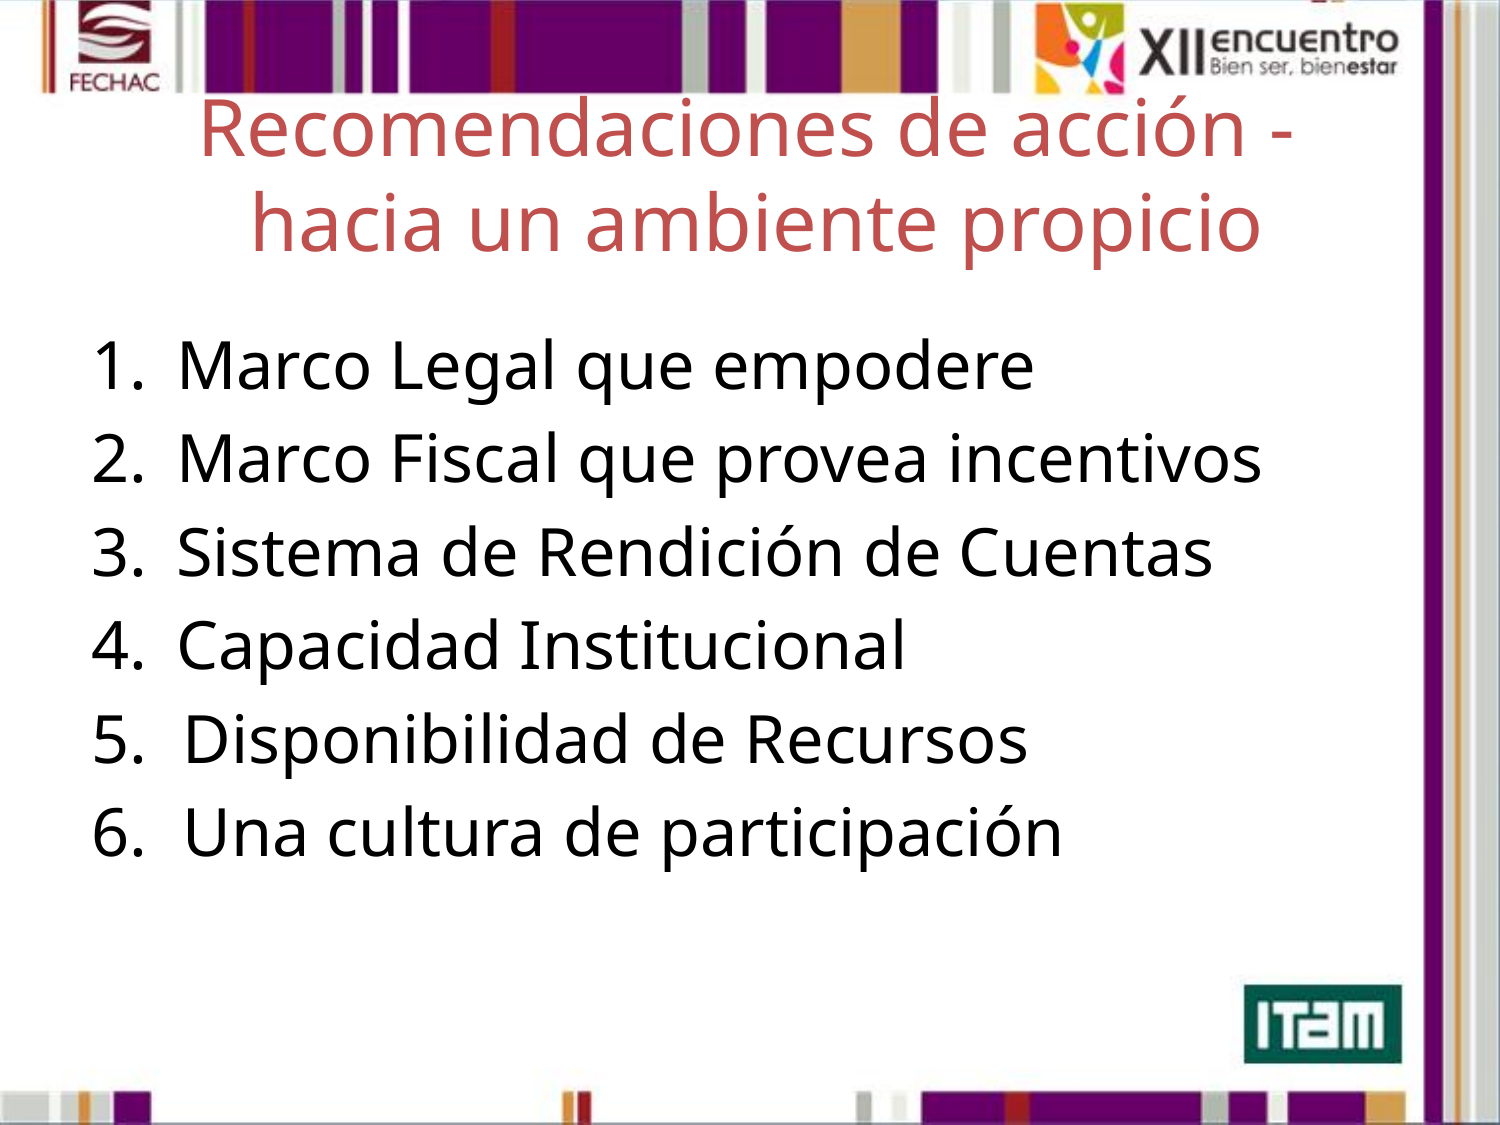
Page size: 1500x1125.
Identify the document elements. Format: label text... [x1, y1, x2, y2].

title Recomendaciones de acción - hacia un ambiente propicio [64, 78, 1449, 266]
list Marco Legal que empodere Marco Fiscal que provea incentivos Sistema de Rendición de Cuentas Capacidad Institucional 5. Disponibilidad de Recursos 6. Una cultura de participación [76, 266, 1427, 1125]
picture [0, 0, 1500, 1125]
